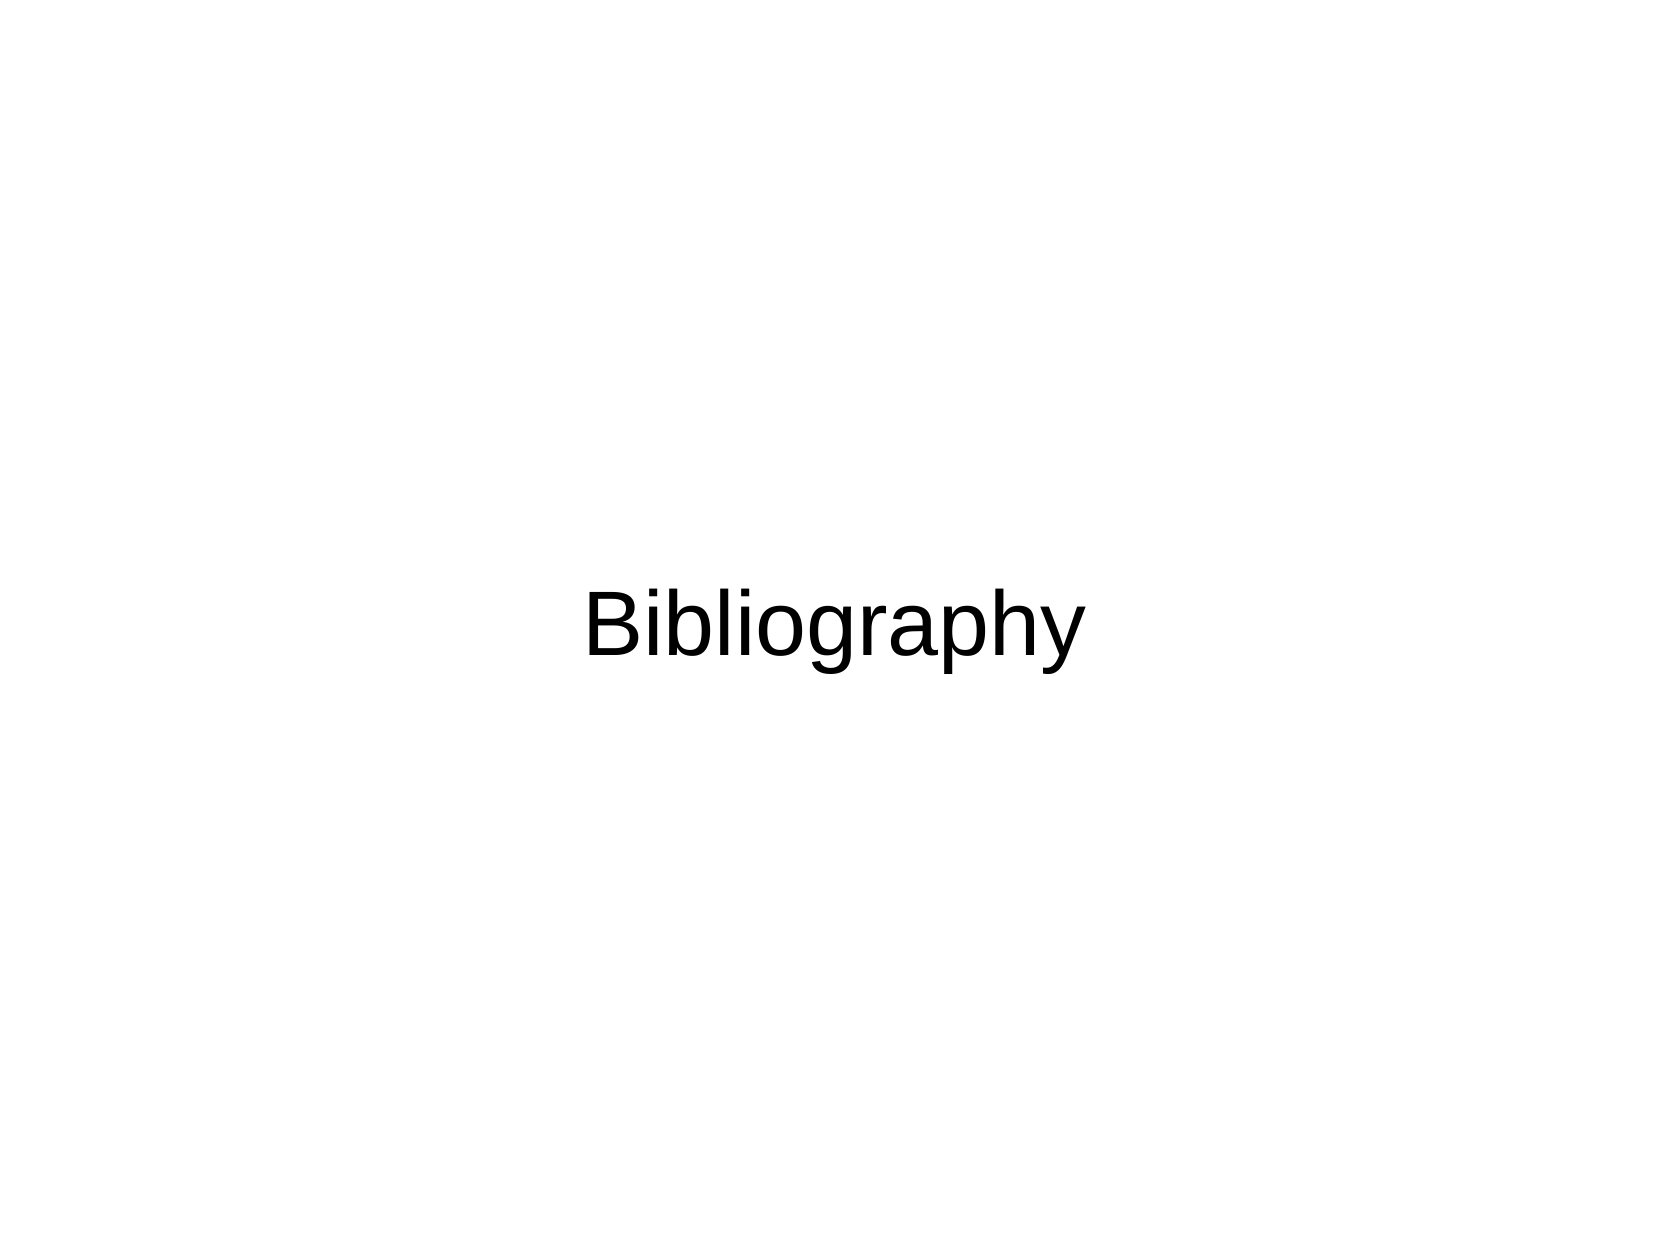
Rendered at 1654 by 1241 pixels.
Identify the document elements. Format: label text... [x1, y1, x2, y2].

text_box Bibliography [90, 514, 1579, 722]
